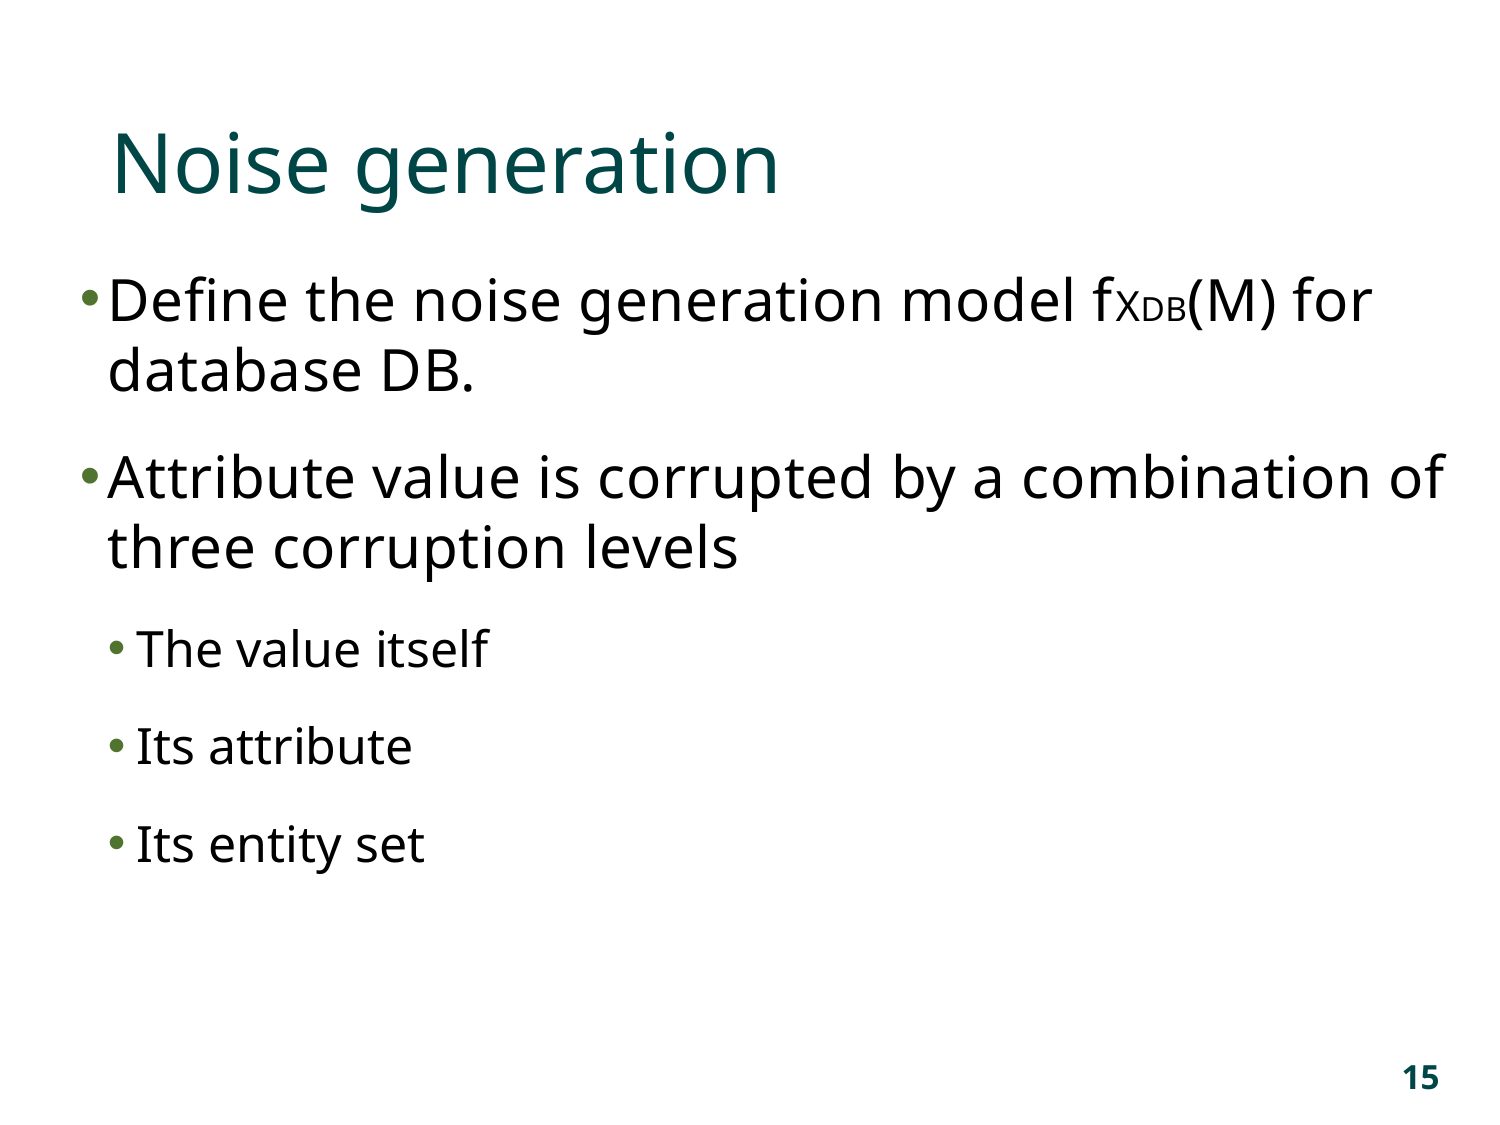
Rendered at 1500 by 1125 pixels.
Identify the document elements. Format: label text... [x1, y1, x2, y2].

text_box Define the noise generation model fXDB(M) for database DB. Attribute value is corrupted by a combination of three corruption levels The value itself Its attribute Its entity set [64, 255, 1475, 1066]
slide_number 15 [1310, 1054, 1455, 1103]
text_box Noise generation [95, 42, 1500, 218]
